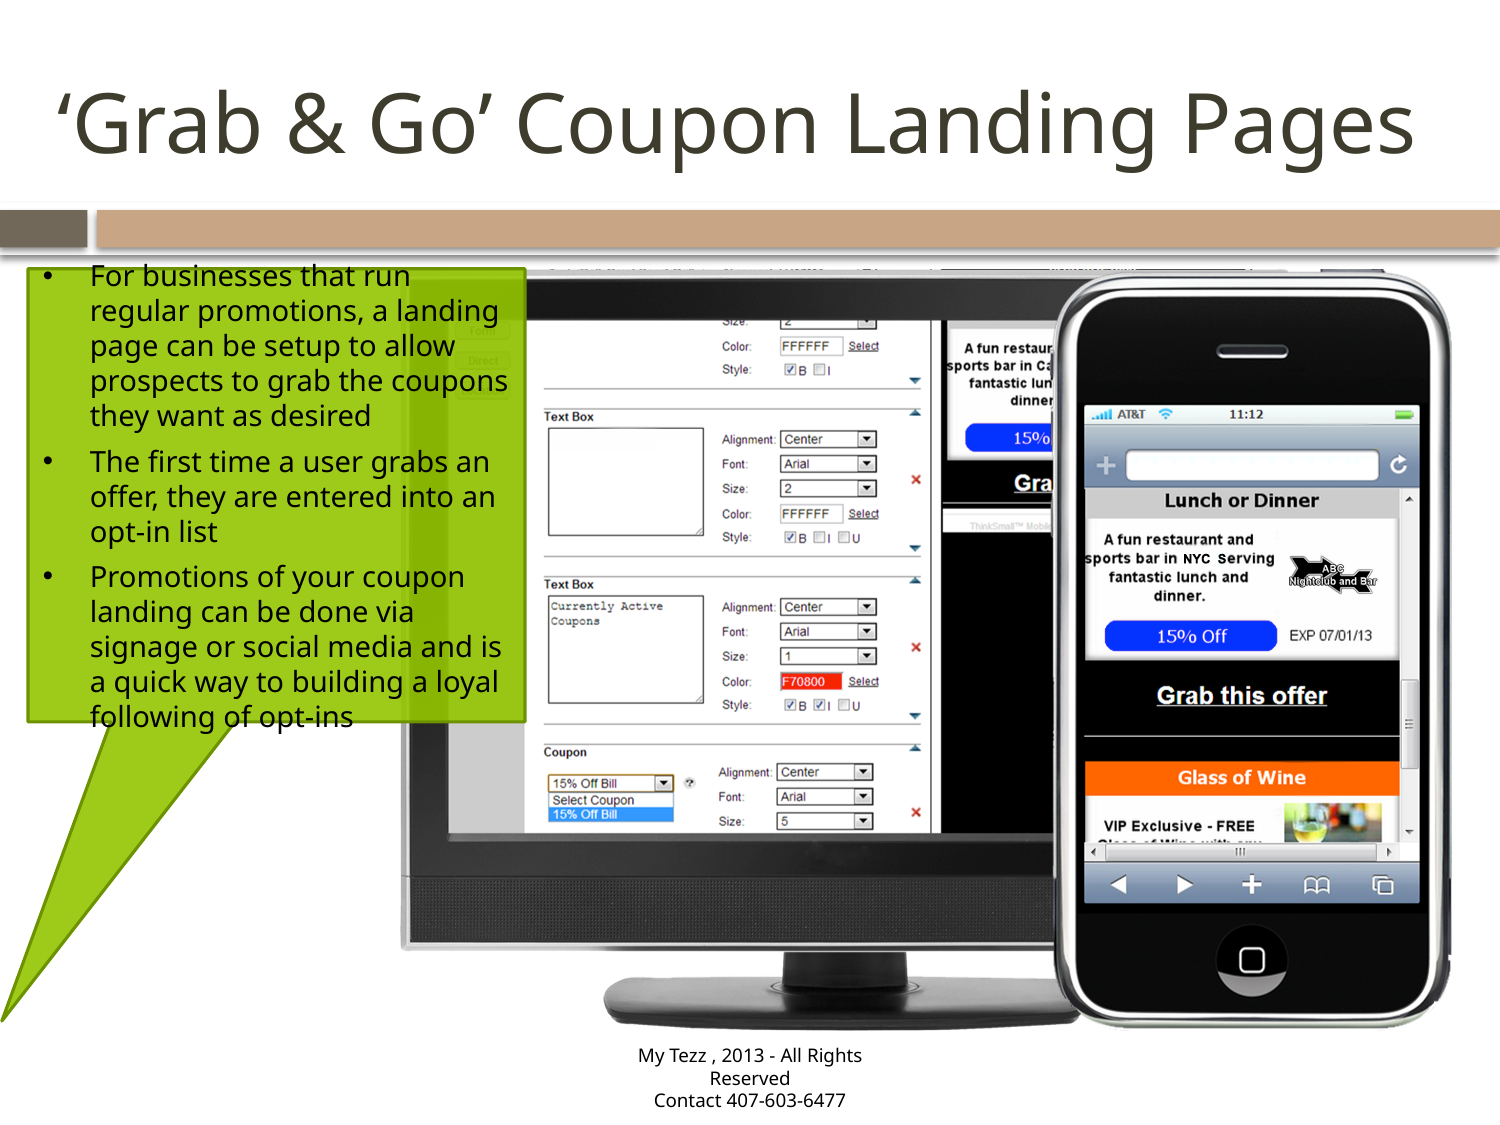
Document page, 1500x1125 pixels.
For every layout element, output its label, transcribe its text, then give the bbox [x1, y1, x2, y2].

picture [399, 268, 1454, 1032]
text_box For businesses that run regular promotions, a landing page can be setup to allow prospects to grab the coupons they want as desired The first time a user grabs an offer, they are entered into an opt-in list Promotions of your coupon landing can be done via signage or social media and is a quick way to building a loyal following of opt-ins [0, 267, 403, 1023]
footer My Tezz , 2013 - All Rights Reserved Contact 407-603-6477 [594, 1047, 906, 1125]
title ‘Grab & Go’ Coupon Landing Pages [43, 37, 1466, 203]
